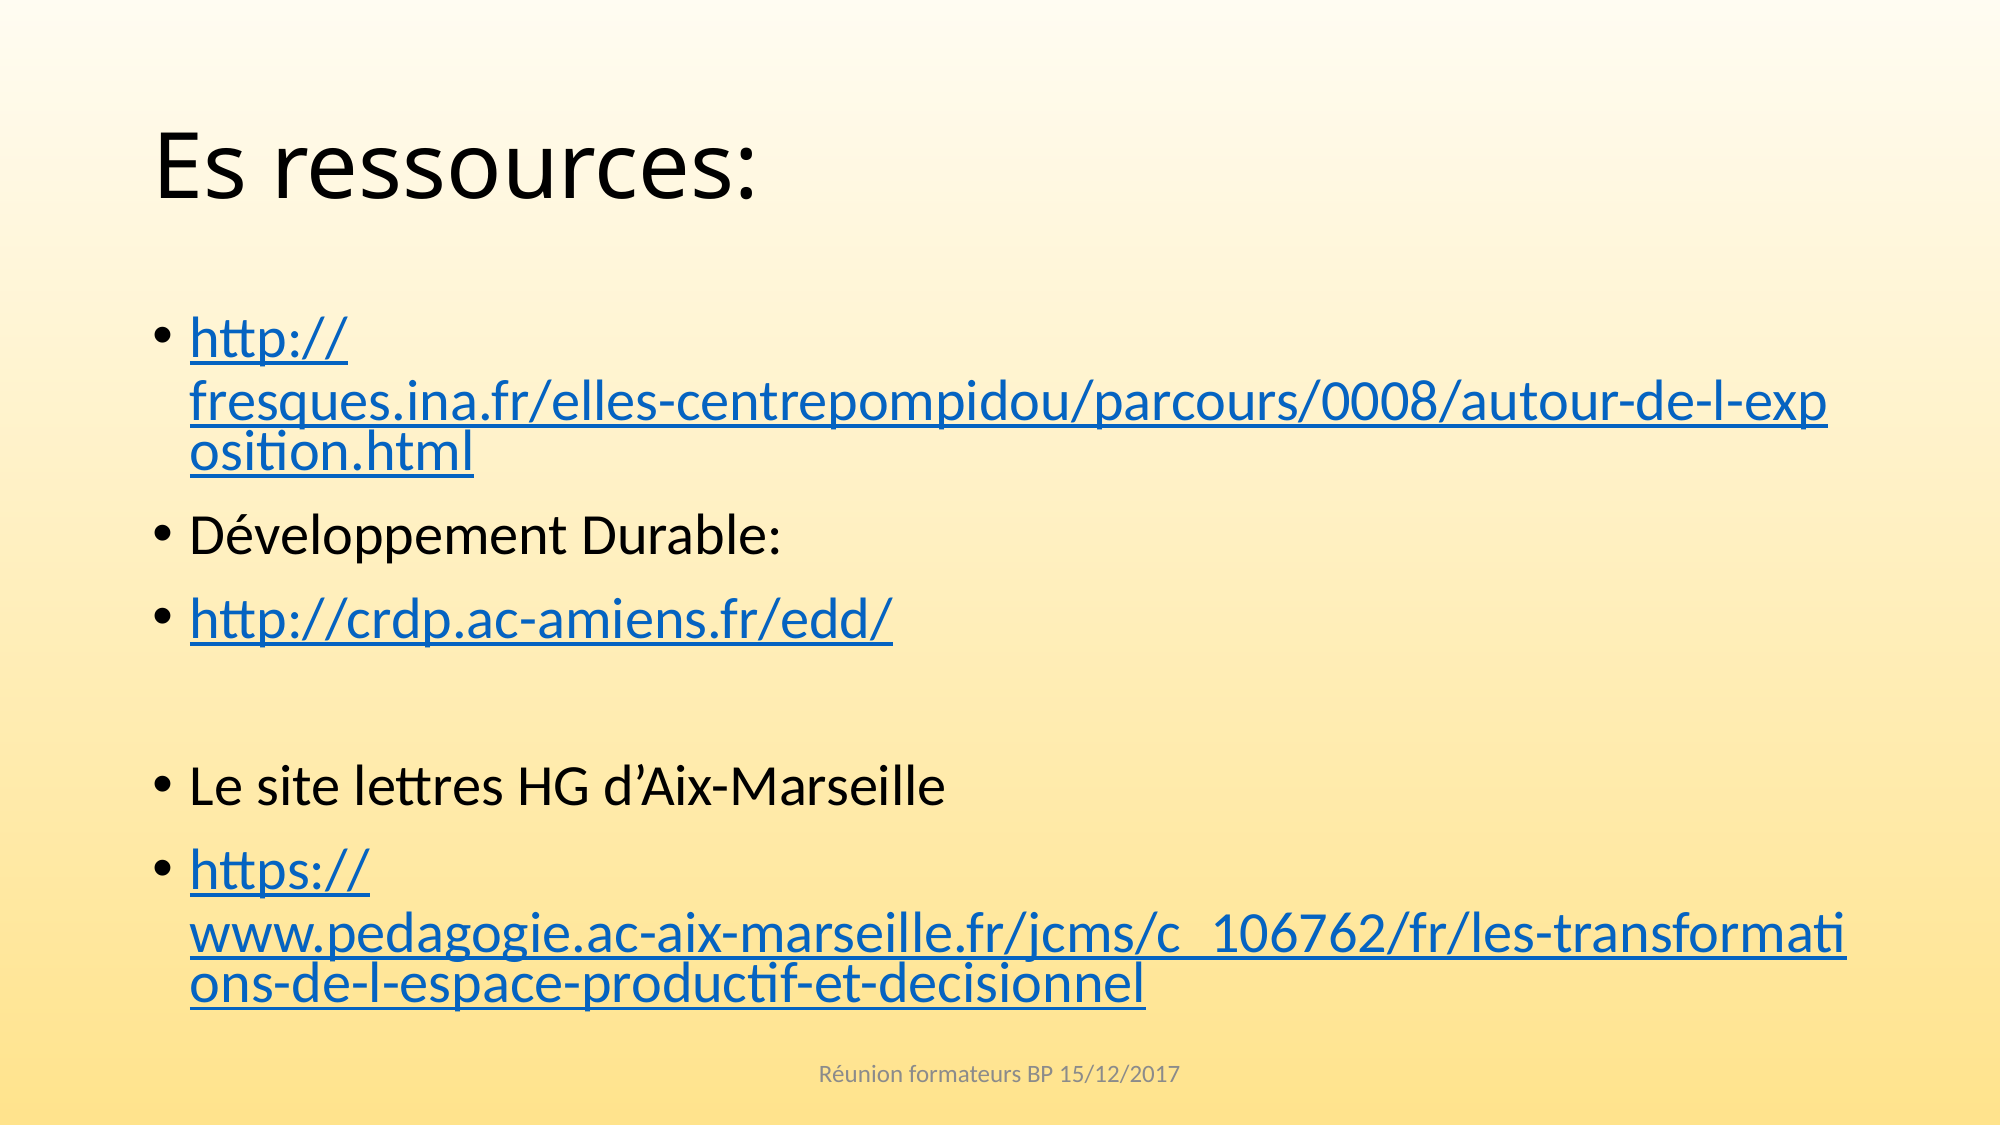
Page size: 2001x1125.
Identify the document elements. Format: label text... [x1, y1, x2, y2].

list http://fresques.ina.fr/elles-centrepompidou/parcours/0008/autour-de-l-exposition.html Développement Durable: http://crdp.ac-amiens.fr/edd/ Le site lettres HG d’Aix-Marseille https://www.pedagogie.ac-aix-marseille.fr/jcms/c_106762/fr/les-transformations-de-l-espace-productif-et-decisionnel [137, 299, 1863, 1014]
footer Réunion formateurs BP 15/12/2017 [662, 1042, 1338, 1103]
title Es ressources: [137, 59, 1863, 278]
